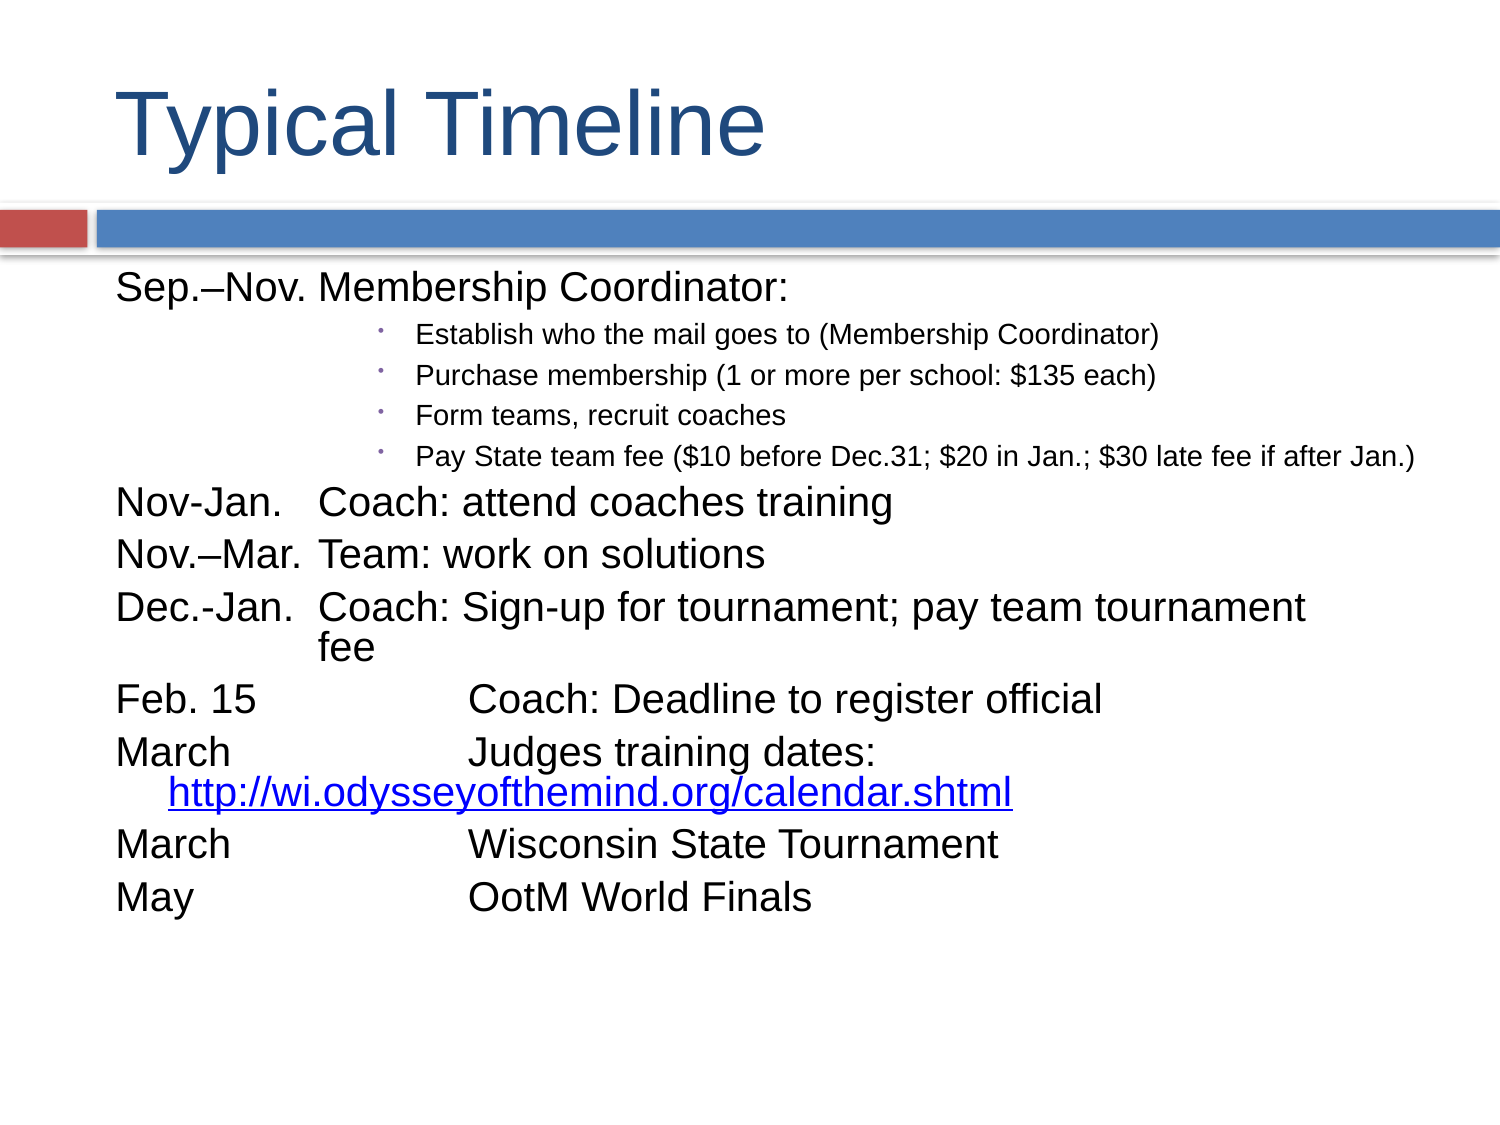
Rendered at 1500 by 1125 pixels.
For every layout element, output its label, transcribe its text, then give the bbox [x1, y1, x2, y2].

list Sep.–Nov. Membership Coordinator: Establish who the mail goes to (Membership Coordinator) Purchase membership (1 or more per school: $135 each) Form teams, recruit coaches Pay State team fee ($10 before Dec.31; $20 in Jan.; $30 late fee if after Jan.) Nov-Jan. Coach: attend coaches training Nov.–Mar. Team: work on solutions Dec.-Jan. Coach: Sign-up for tournament; pay team tournament fee Feb. 15 Coach: Deadline to register official March Judges training dates: http://wi.odysseyofthemind.org/calendar.shtml March Wisconsin State Tournament May OotM World Finals [100, 262, 1438, 1005]
title Typical Timeline [99, 37, 1438, 200]
